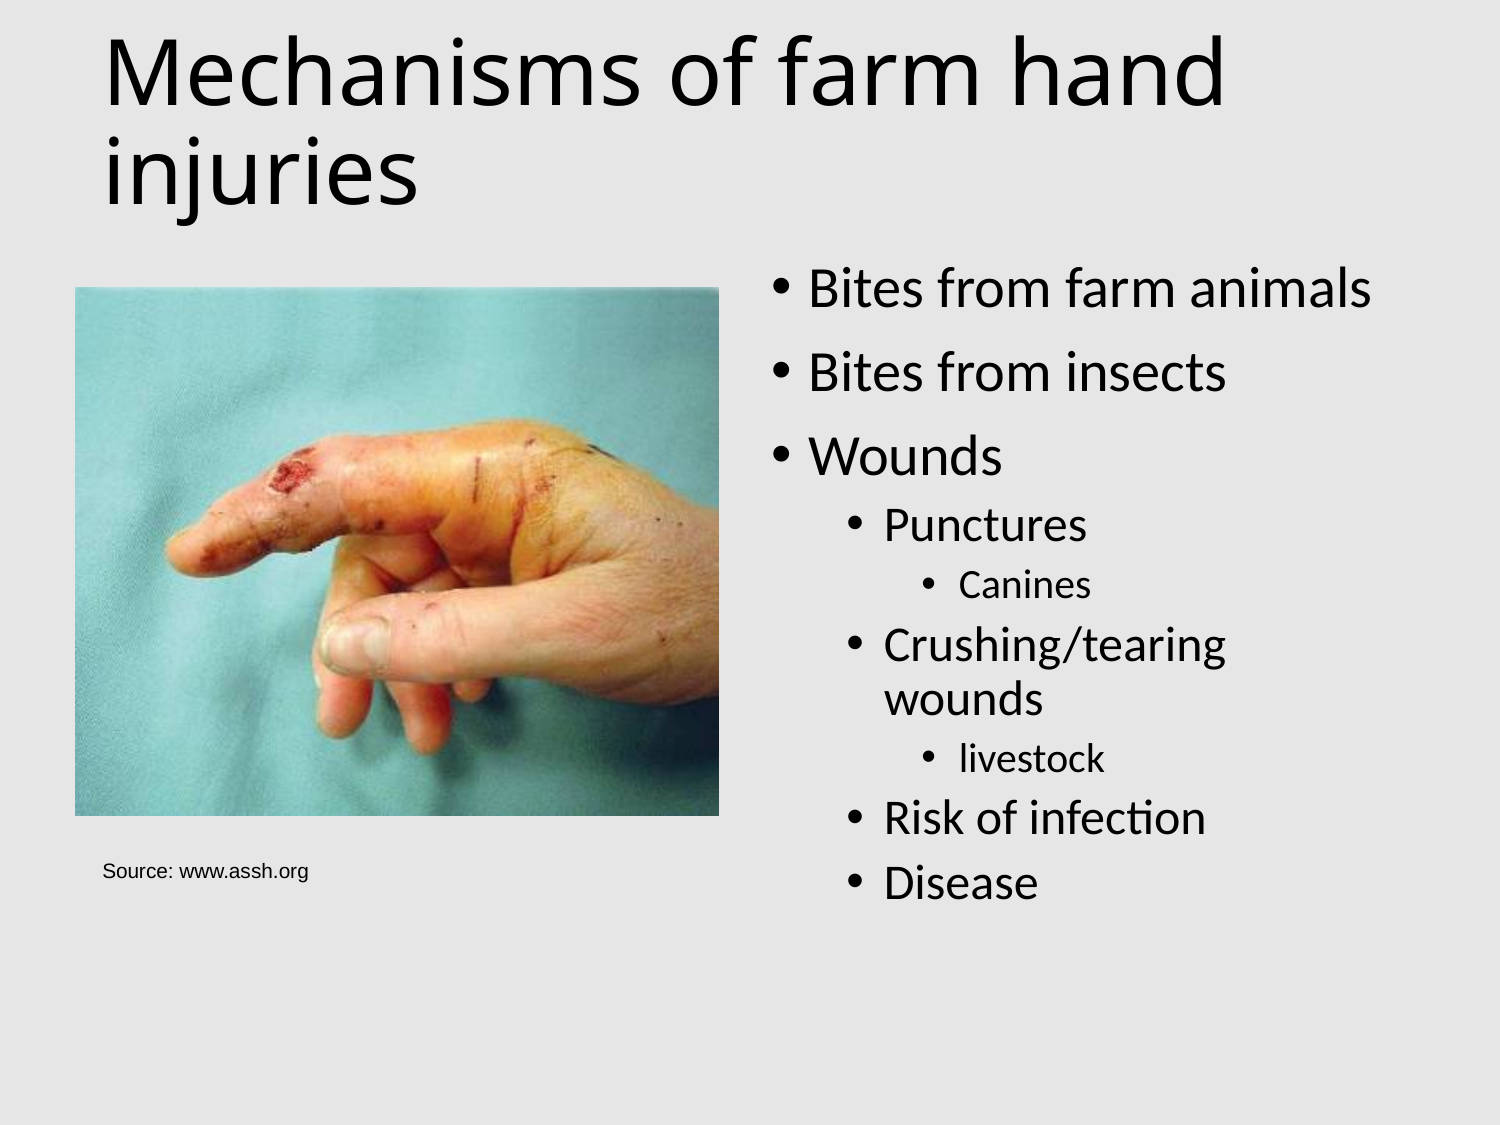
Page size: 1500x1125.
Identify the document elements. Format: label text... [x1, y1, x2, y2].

text_box Source: www.assh.org [87, 849, 650, 890]
list Bites from farm animals Bites from insects Wounds Punctures Canines Crushing/tearing wounds livestock Risk of infection Disease [756, 249, 1400, 1000]
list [74, 287, 719, 816]
title Mechanisms of farm hand injuries [87, 17, 1400, 233]
